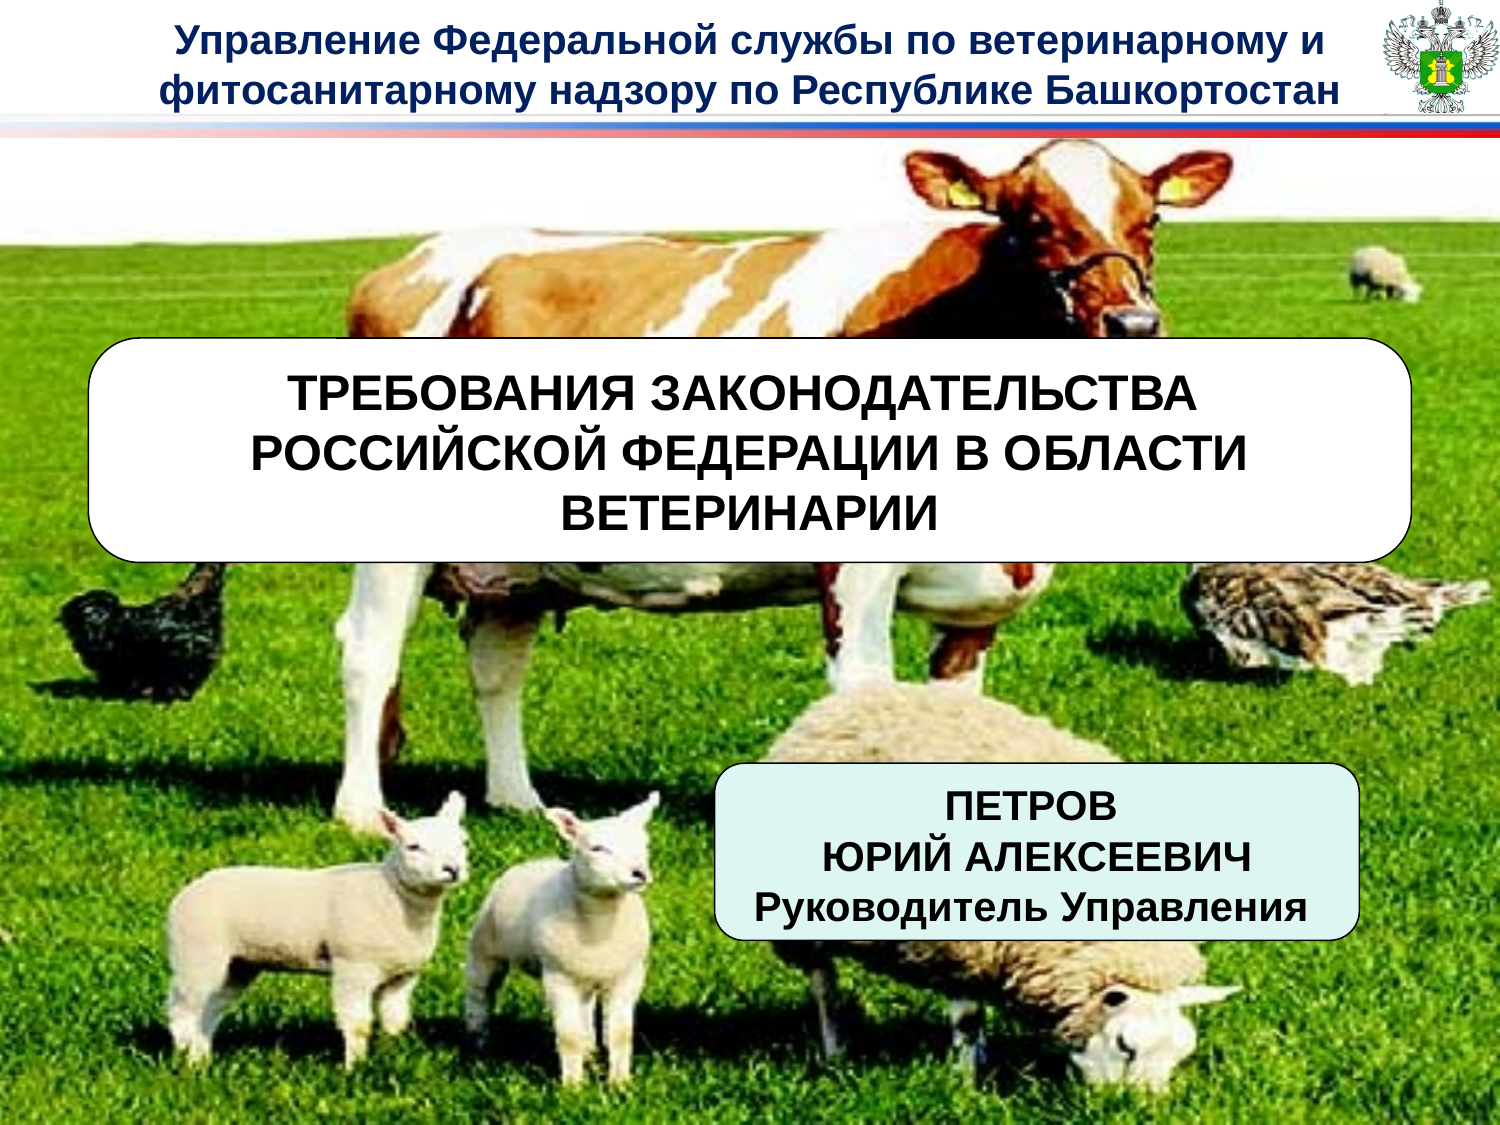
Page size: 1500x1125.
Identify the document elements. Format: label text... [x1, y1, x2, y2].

title Управление Федеральной службы по ветеринарному и фитосанитарному надзору по Республике Башкортостан [0, 0, 1380, 111]
text_box Требования законодательства Российской Федерации В Области Ветеринарии [88, 337, 1412, 563]
text_box Петров Юрий Алексеевич Руководитель Управления [714, 763, 1360, 941]
picture [0, 0, 1500, 1125]
